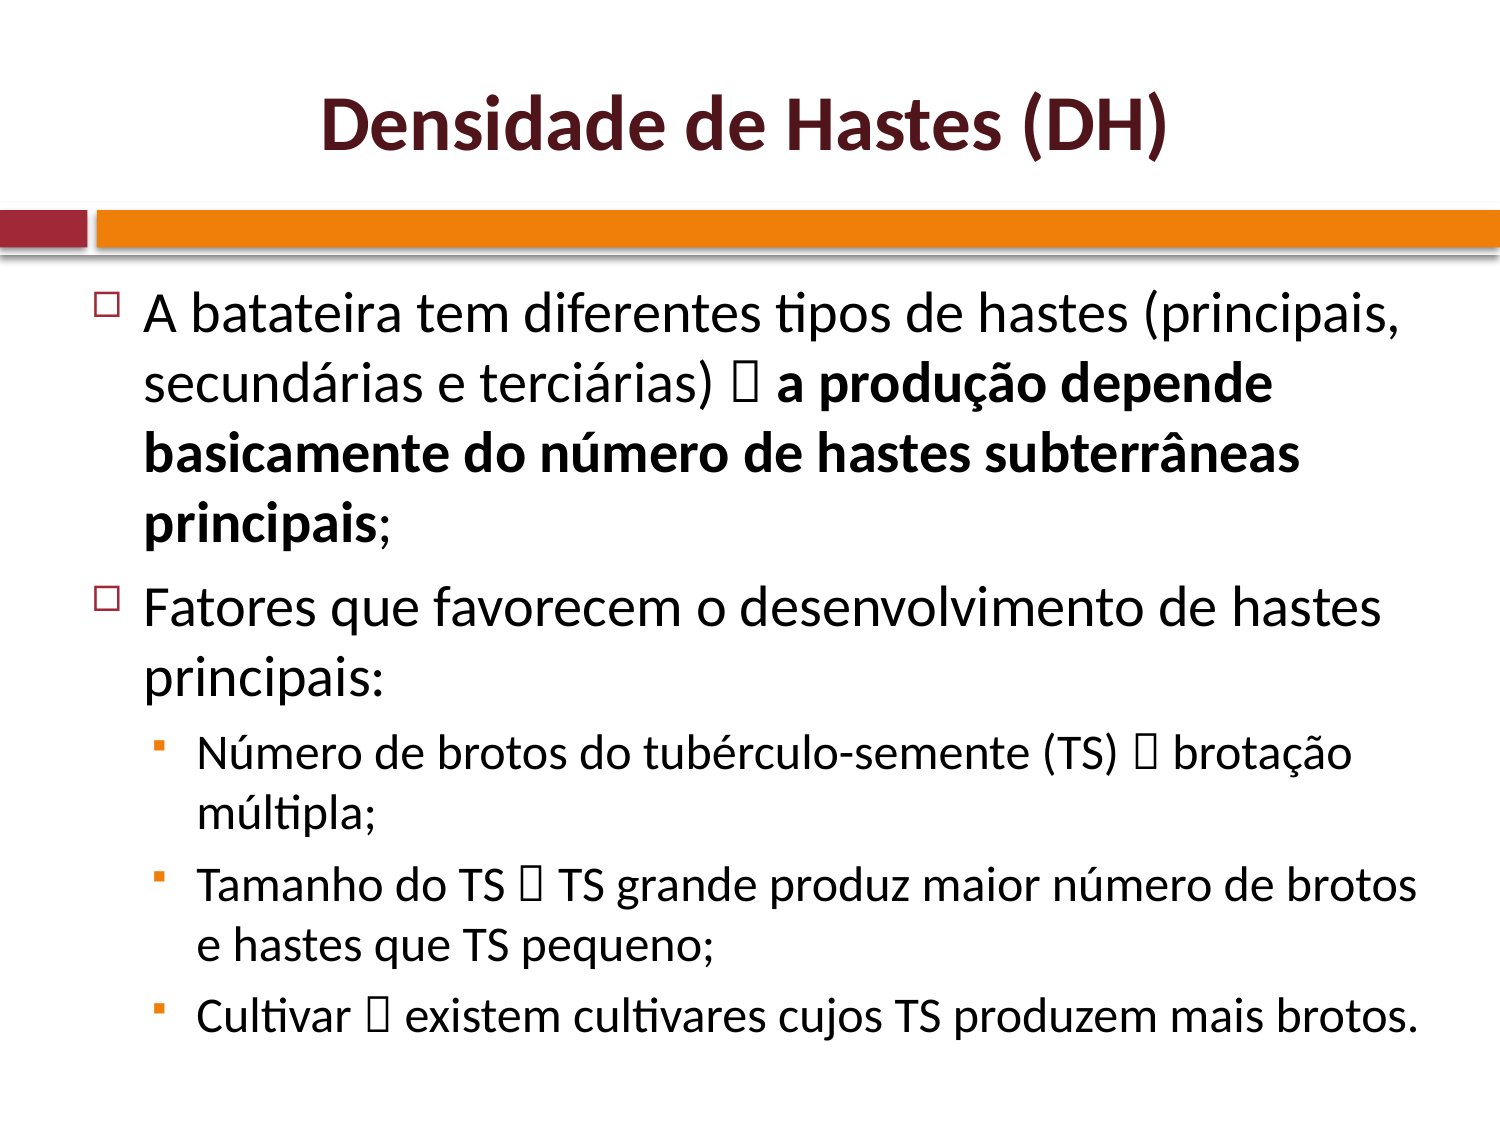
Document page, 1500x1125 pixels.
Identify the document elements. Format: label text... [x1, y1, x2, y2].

list A batateira tem diferentes tipos de hastes (principais, secundárias e terciárias)  a produção depende basicamente do número de hastes subterrâneas principais; Fatores que favorecem o desenvolvimento de hastes principais: Número de brotos do tubérculo-semente (TS)  brotação múltipla; Tamanho do TS  TS grande produz maior número de brotos e hastes que TS pequeno; Cultivar  existem cultivares cujos TS produzem mais brotos. [76, 267, 1459, 1094]
title Densidade de Hastes (DH) [53, 37, 1438, 200]
